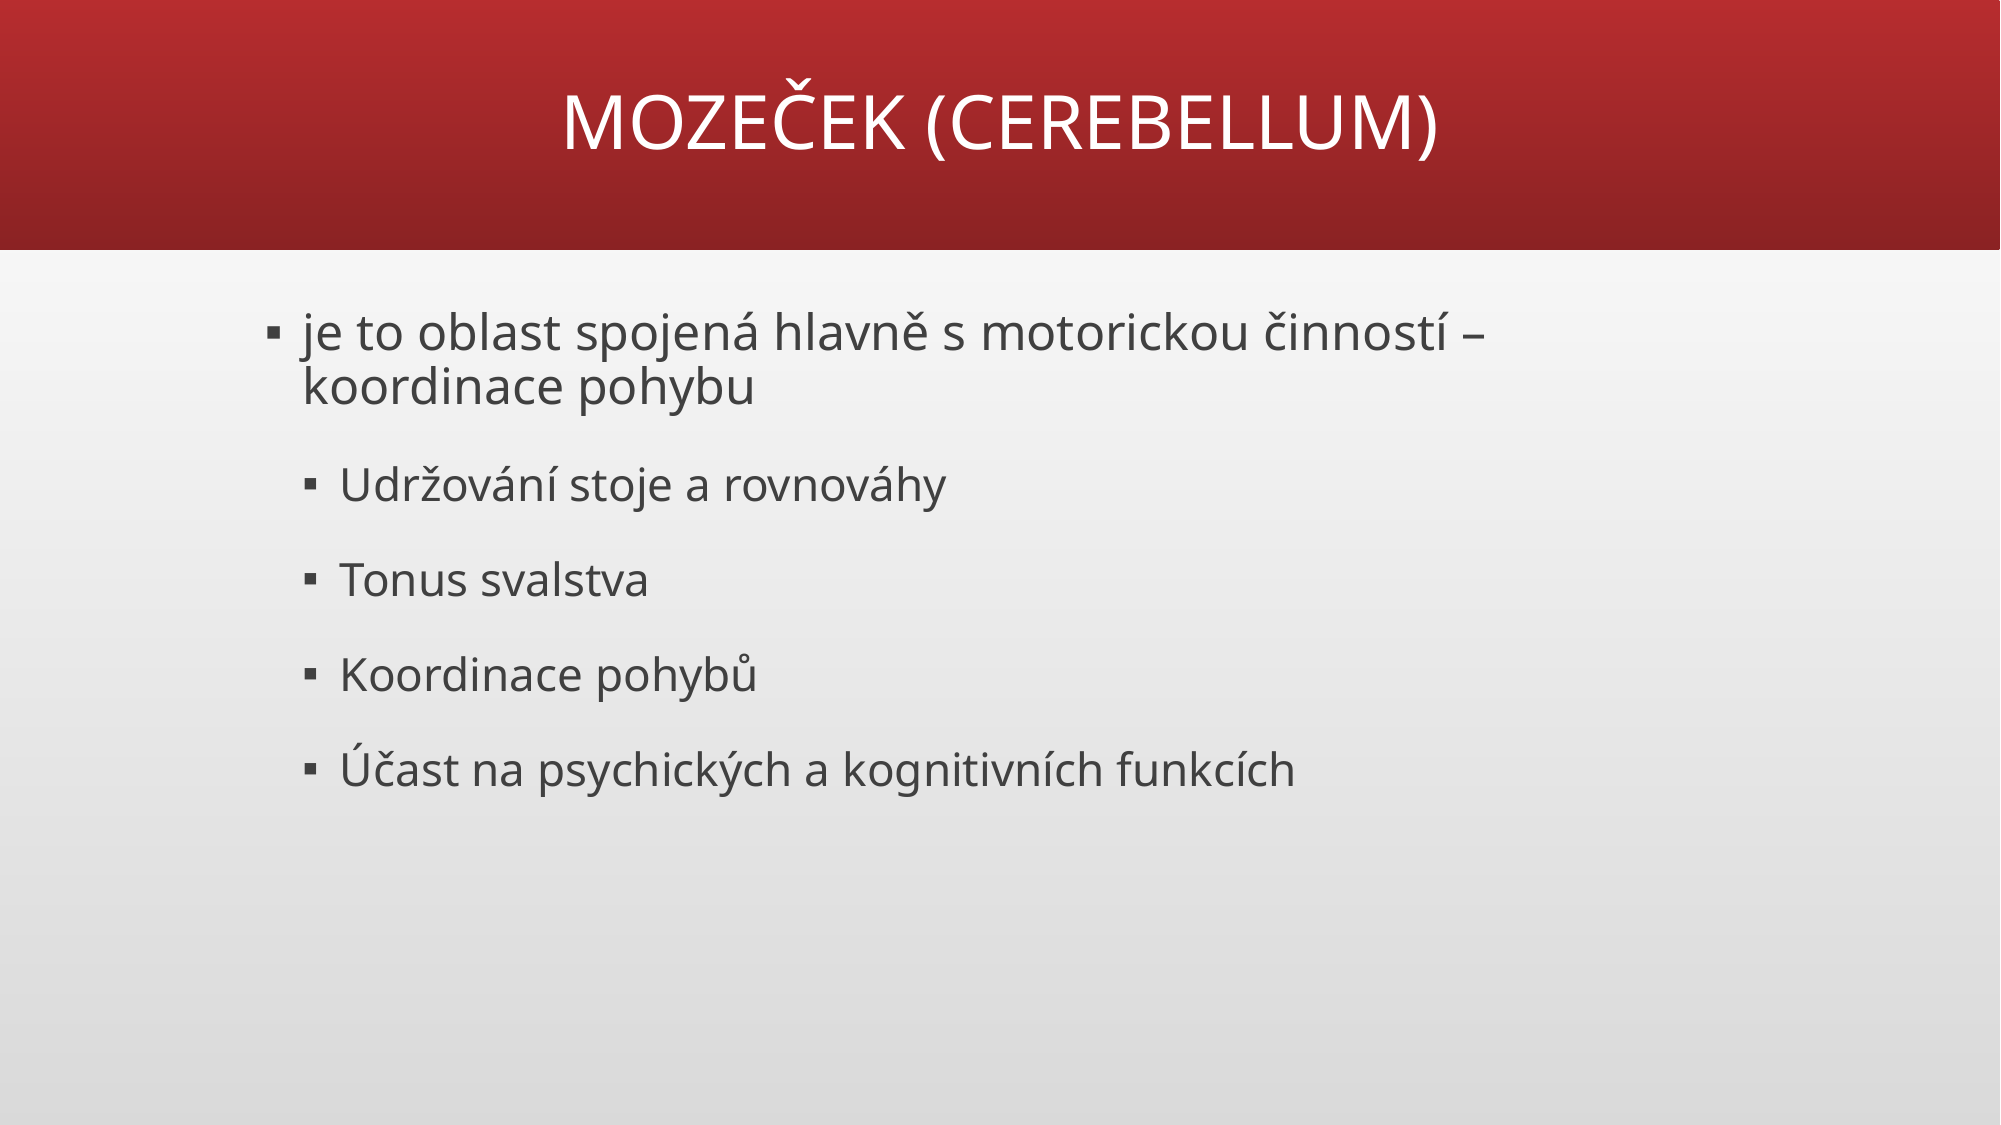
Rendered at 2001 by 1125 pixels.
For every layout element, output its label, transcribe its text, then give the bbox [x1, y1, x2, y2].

list je to oblast spojená hlavně s motorickou činností – koordinace pohybu Udržování stoje a rovnováhy Tonus svalstva Koordinace pohybů Účast na psychických a kognitivních funkcích [249, 299, 1750, 1050]
title MOZEČEK (CEREBELLUM) [174, 16, 1825, 234]
